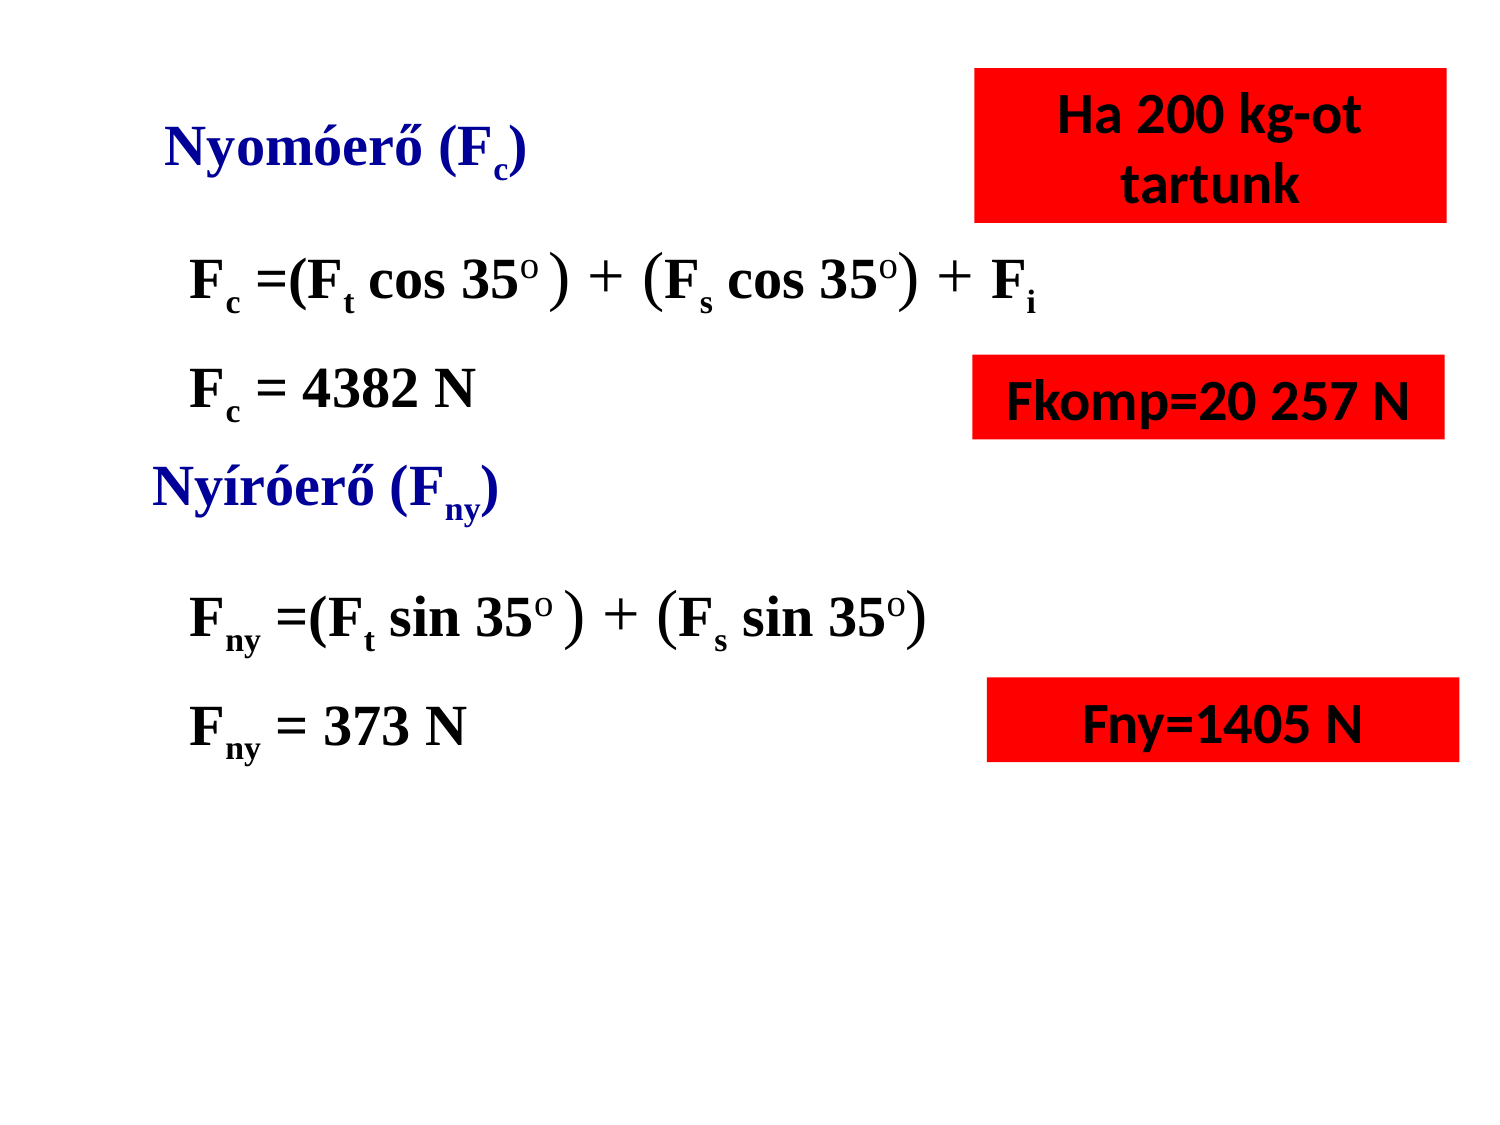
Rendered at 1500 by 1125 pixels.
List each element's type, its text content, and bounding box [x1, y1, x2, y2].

text_box Nyomóerő (Fc) [150, 99, 638, 195]
text_box Fny =(Ft sin 35o ) + (Fs sin 35o) Fny = 373 N [174, 562, 1088, 775]
text_box Fc =(Ft cos 35o ) + (Fs cos 35o) + Fi Fc = 4382 N [174, 224, 1338, 437]
text_box Nyíróerő (Fny) [137, 439, 625, 535]
text_box Fkomp=20 257 N [972, 354, 1445, 440]
text_box Ha 200 kg-ot tartunk [974, 68, 1447, 223]
text_box Fny=1405 N [986, 677, 1460, 763]
